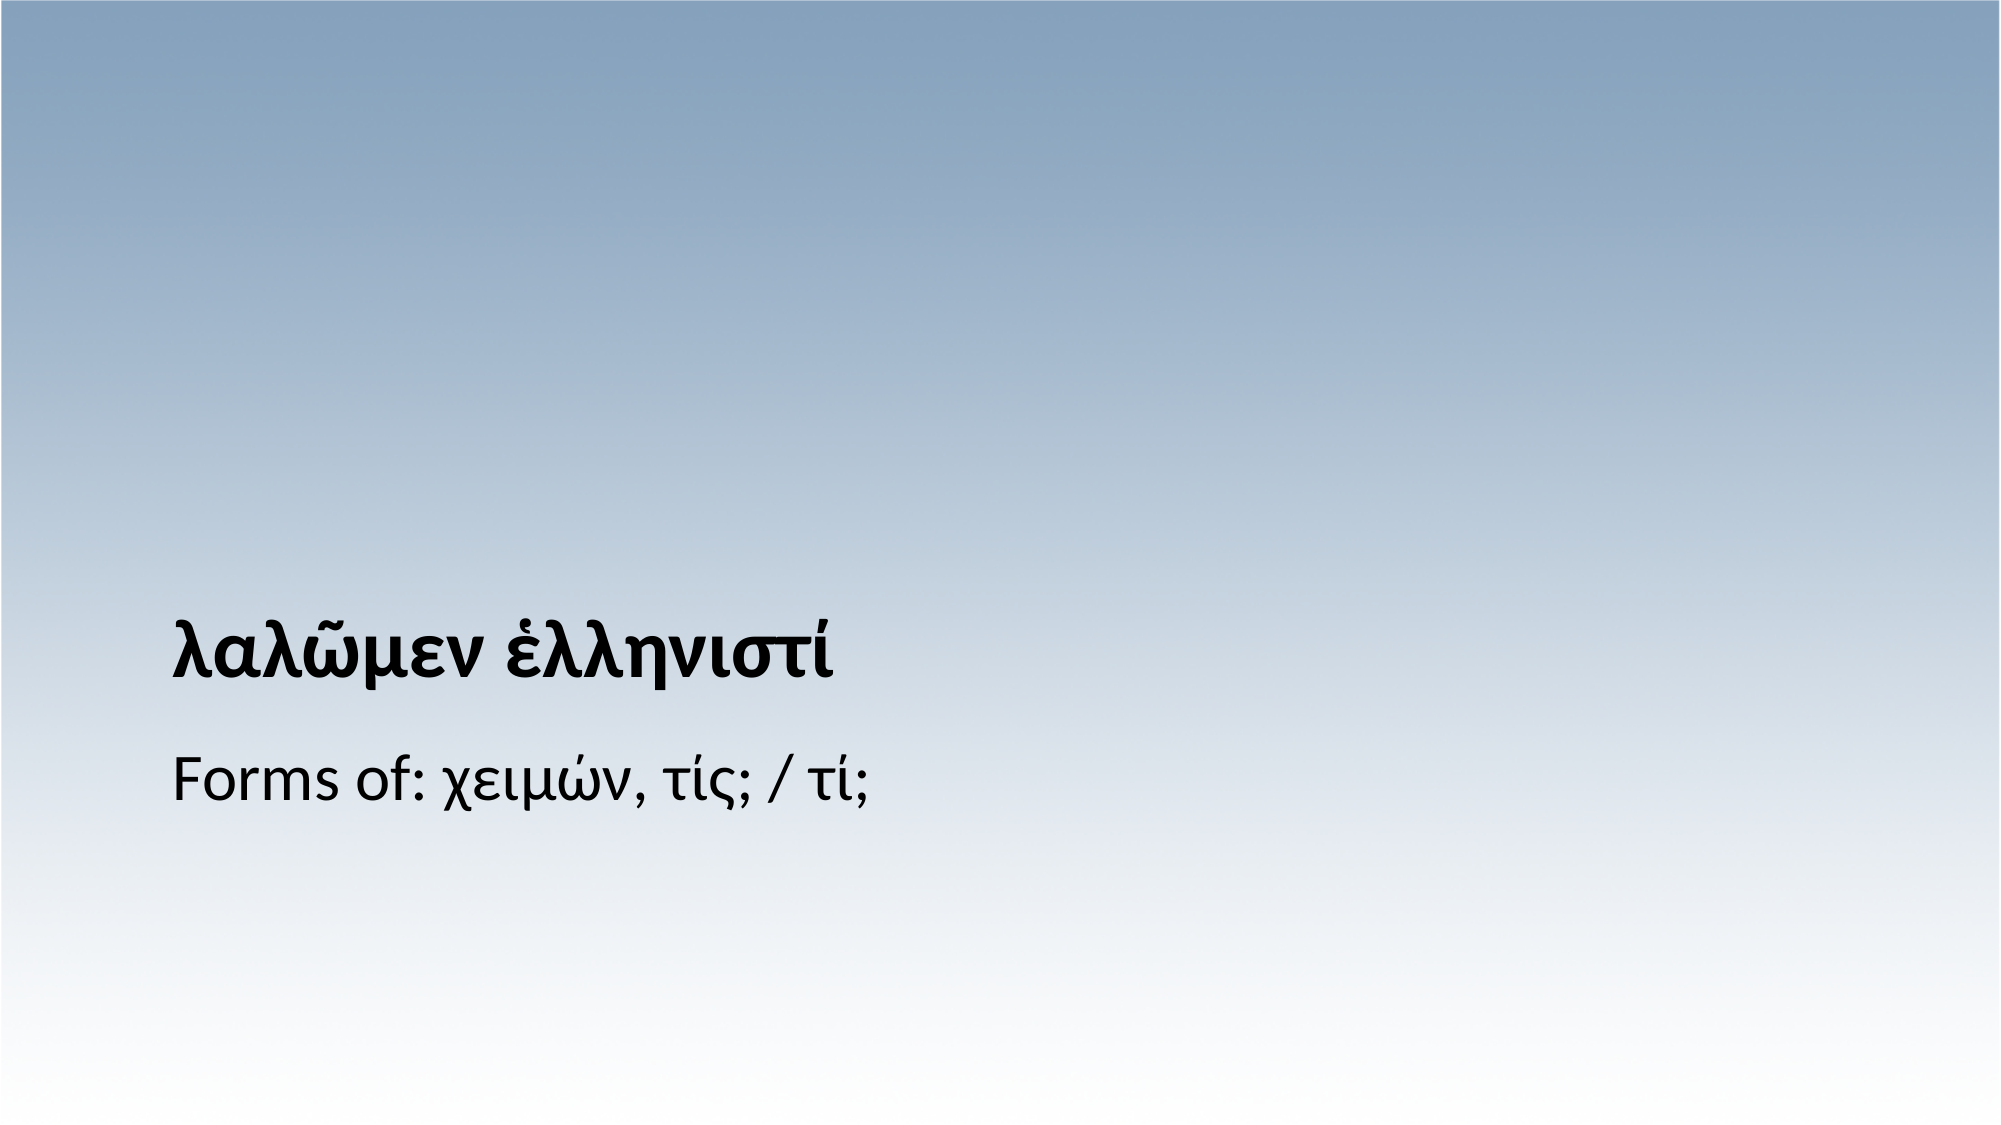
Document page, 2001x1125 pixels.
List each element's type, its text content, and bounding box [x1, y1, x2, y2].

list Forms of: χειμών, τίς; / τί; [157, 725, 1859, 973]
picture [0, 0, 2001, 1125]
title λαλῶμεν ἑλληνιστί [157, 477, 1859, 702]
